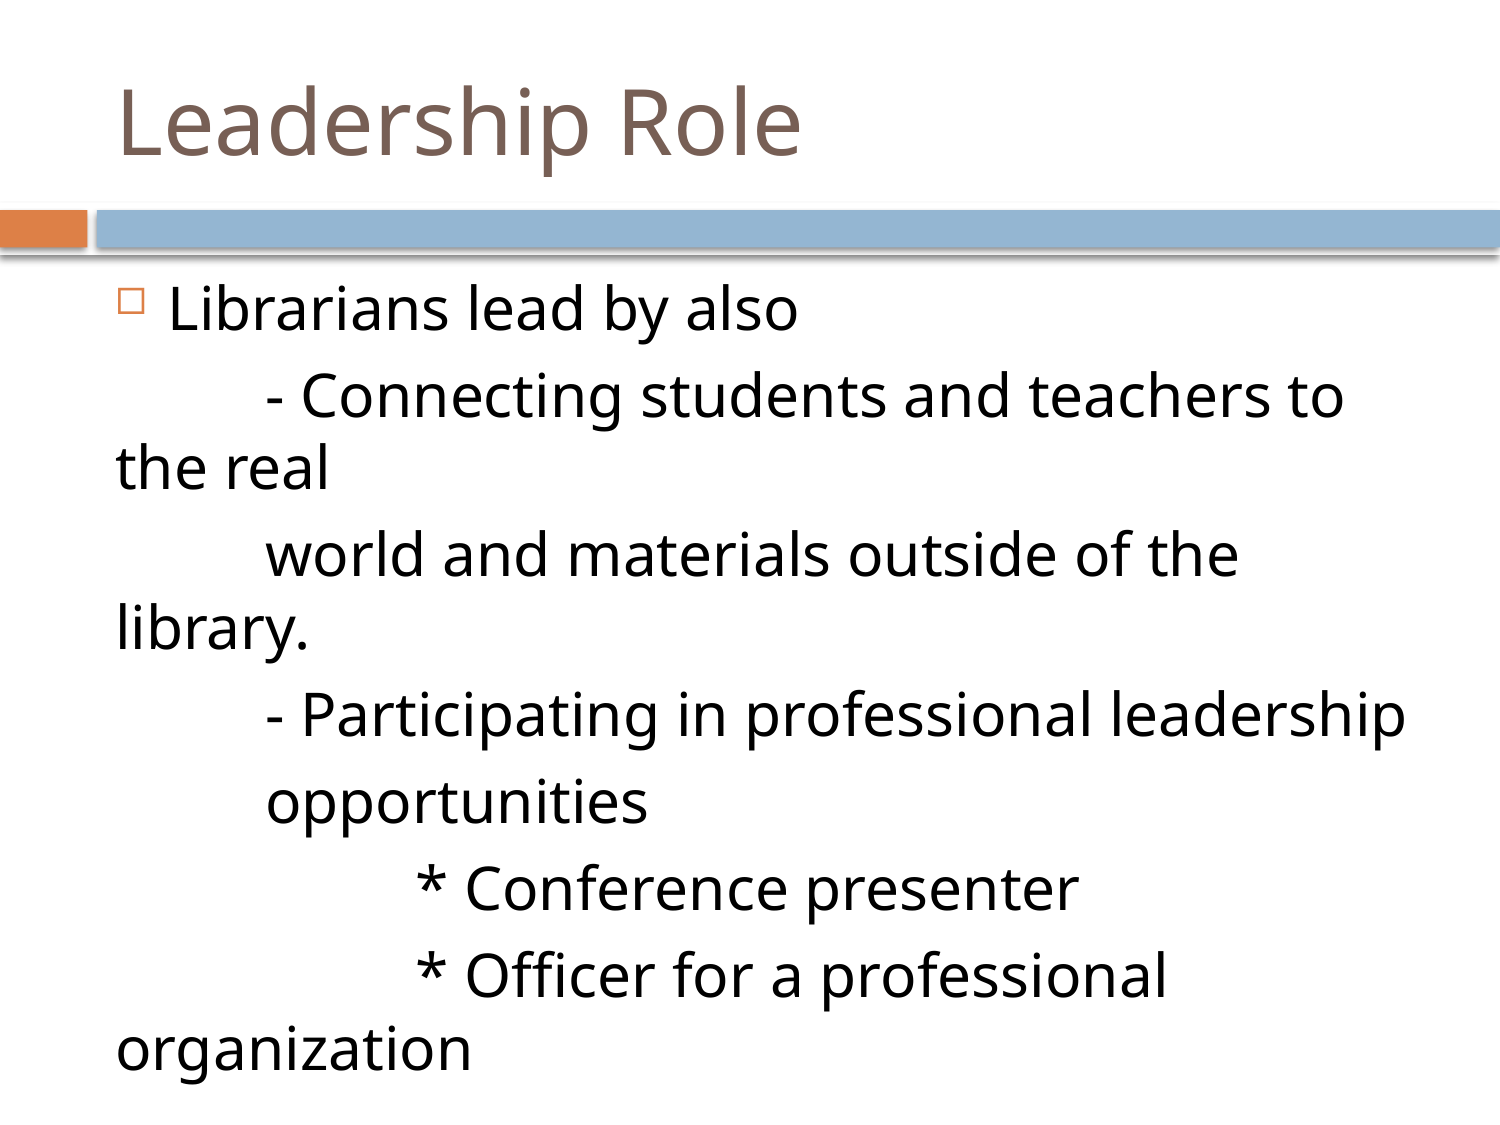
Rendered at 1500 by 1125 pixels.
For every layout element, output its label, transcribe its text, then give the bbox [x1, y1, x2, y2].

title Leadership Role [100, 37, 1438, 200]
list Librarians lead by also - Connecting students and teachers to the real world and materials outside of the library. - Participating in professional leadership opportunities * Conference presenter * Officer for a professional organization [100, 262, 1438, 1000]
